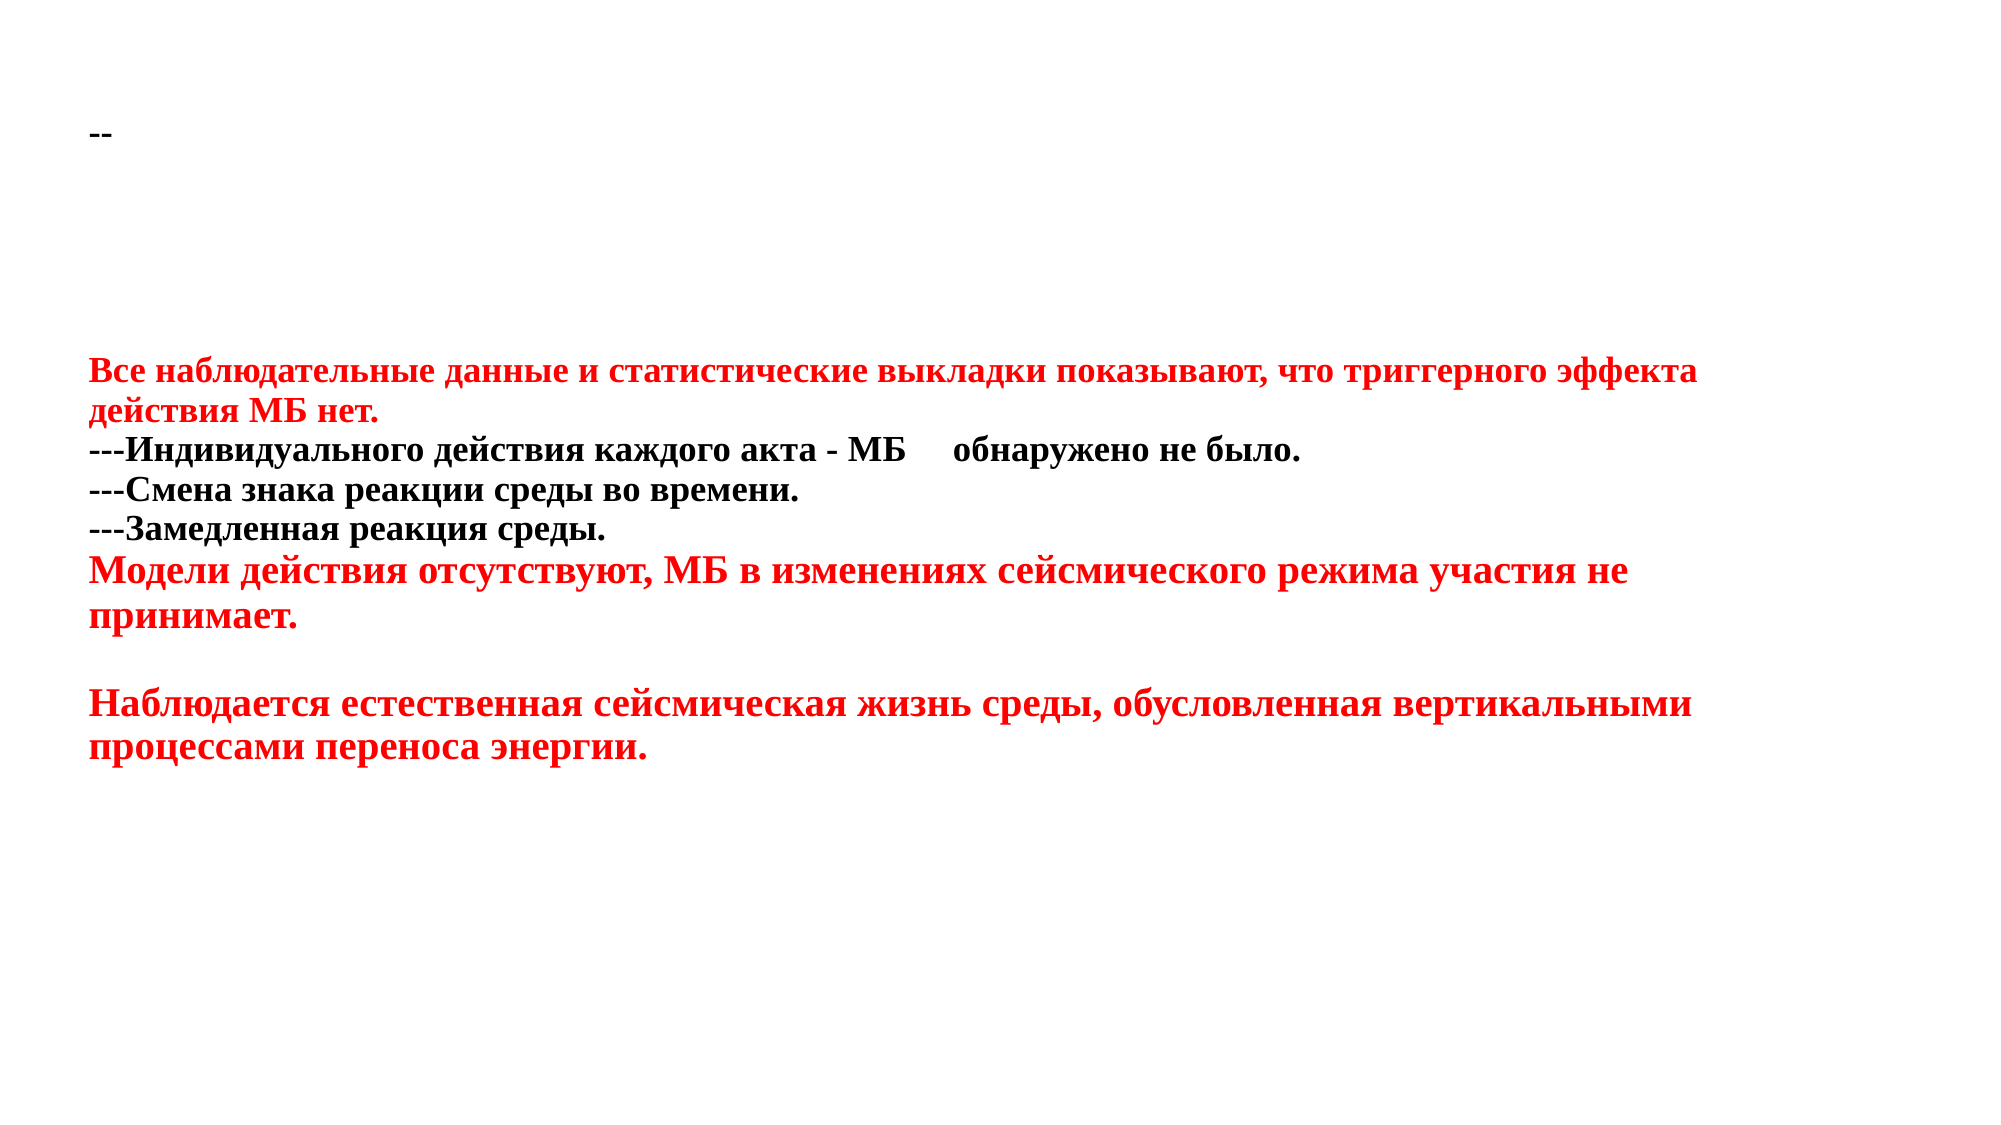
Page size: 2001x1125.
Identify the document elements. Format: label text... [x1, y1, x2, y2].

title -- Все наблюдательные данные и статистические выкладки показывают, что триггерного эффекта действия МБ нет. ---Индивидуального действия каждого акта - МБ обнаружено не было. ---Смена знака реакции среды во времени. ---Замедленная реакция среды. Модели действия отсутствуют, МБ в изменениях сейсмического режима участия не принимает. Наблюдается естественная сейсмическая жизнь среды, обусловленная вертикальными процессами переноса энергии. [73, 59, 1863, 1043]
